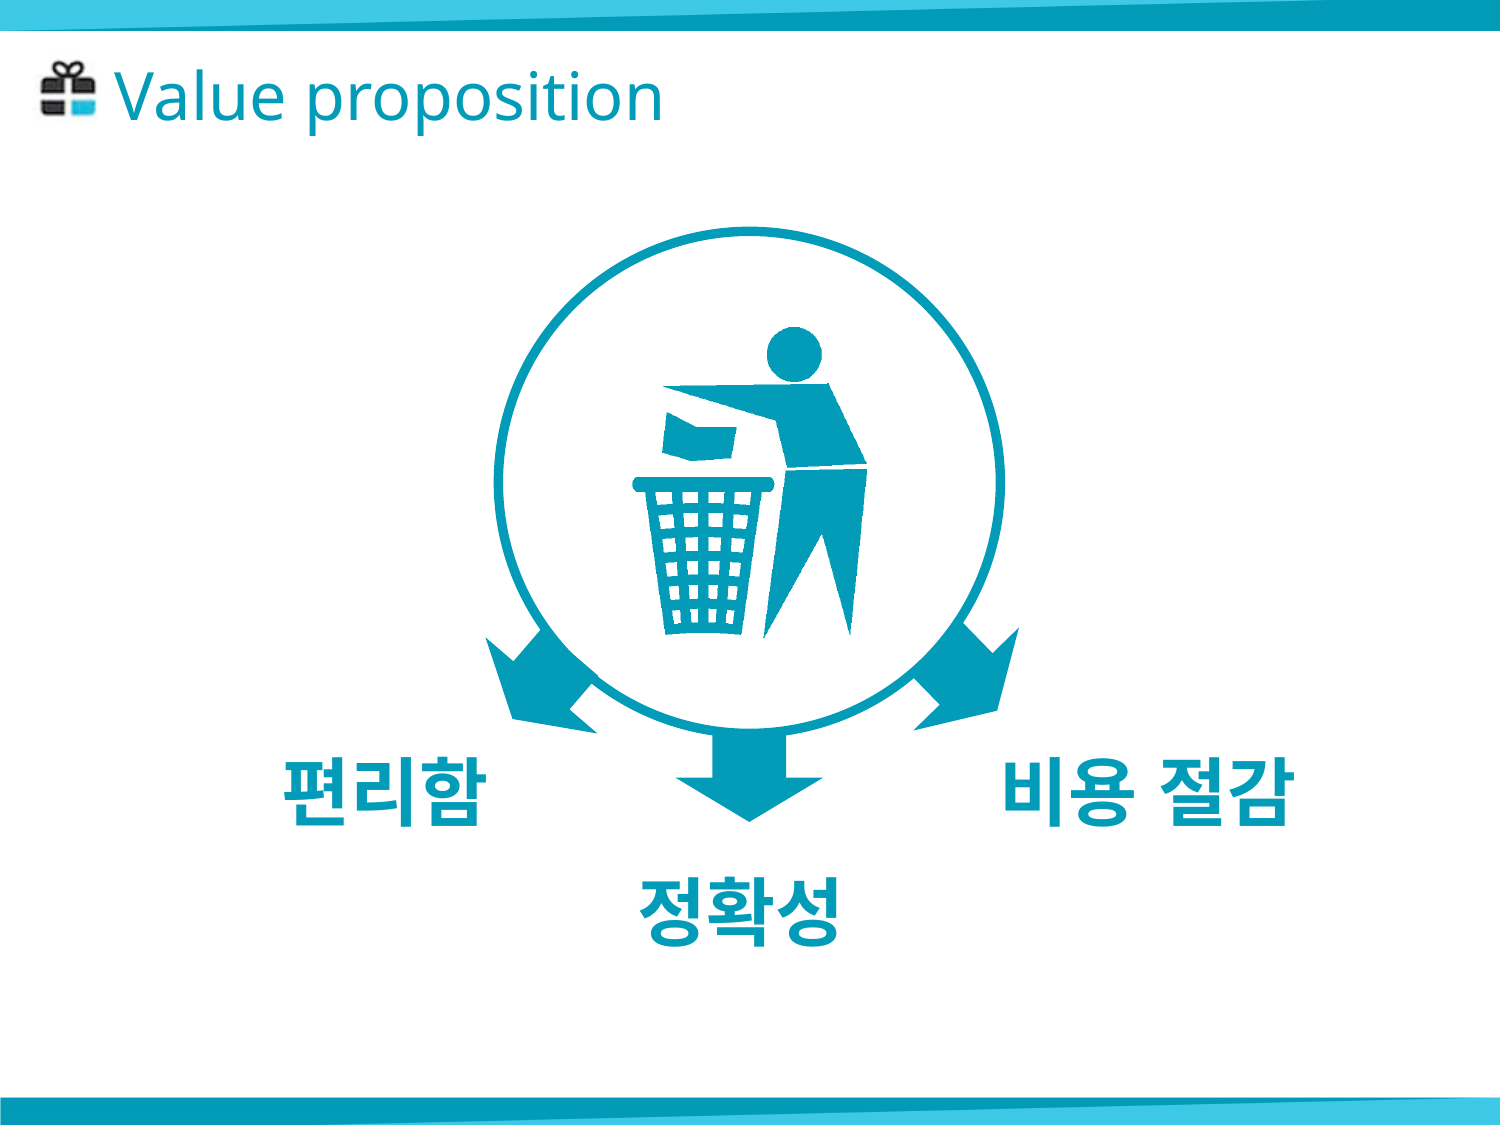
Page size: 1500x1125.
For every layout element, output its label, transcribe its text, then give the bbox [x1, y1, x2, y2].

picture [0, 0, 1500, 31]
picture [0, 1097, 1500, 1125]
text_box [498, 231, 1001, 823]
text_box [483, 635, 493, 667]
text_box 비용 절감 [984, 711, 1357, 843]
text_box Value proposition [100, 46, 786, 141]
text_box [1005, 625, 1022, 689]
text_box 정확성 [623, 831, 894, 963]
picture [24, 52, 112, 136]
